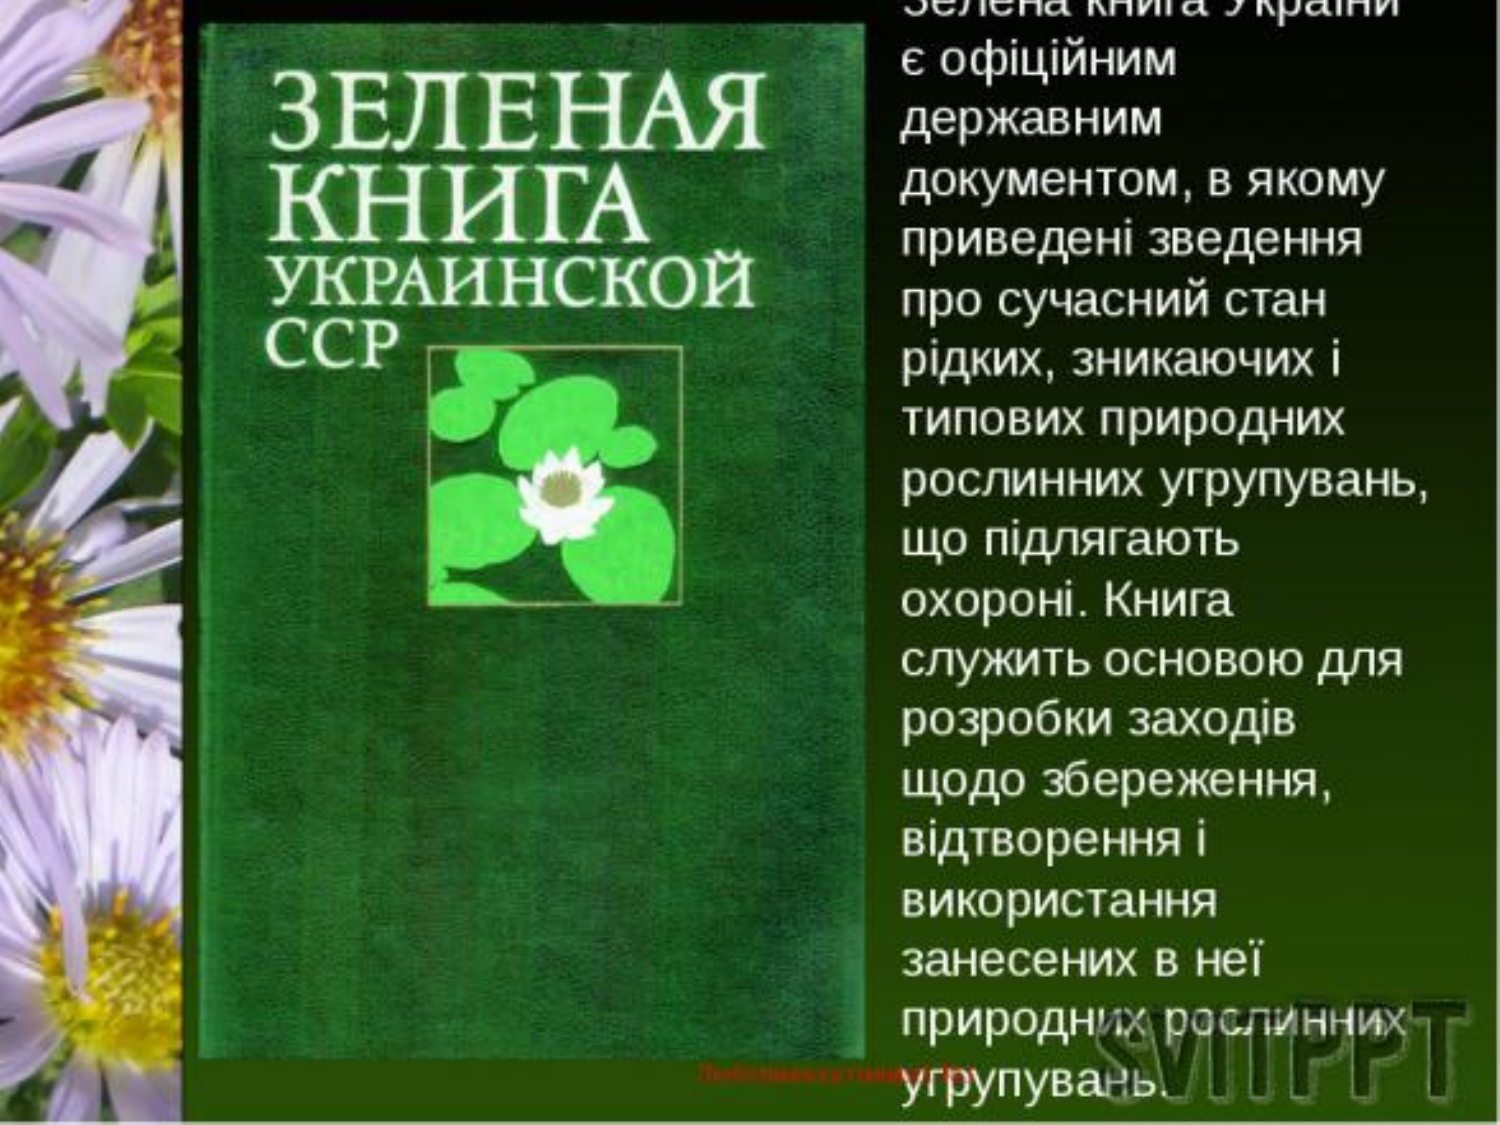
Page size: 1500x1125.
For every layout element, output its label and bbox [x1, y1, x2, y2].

list [0, 0, 1500, 1125]
